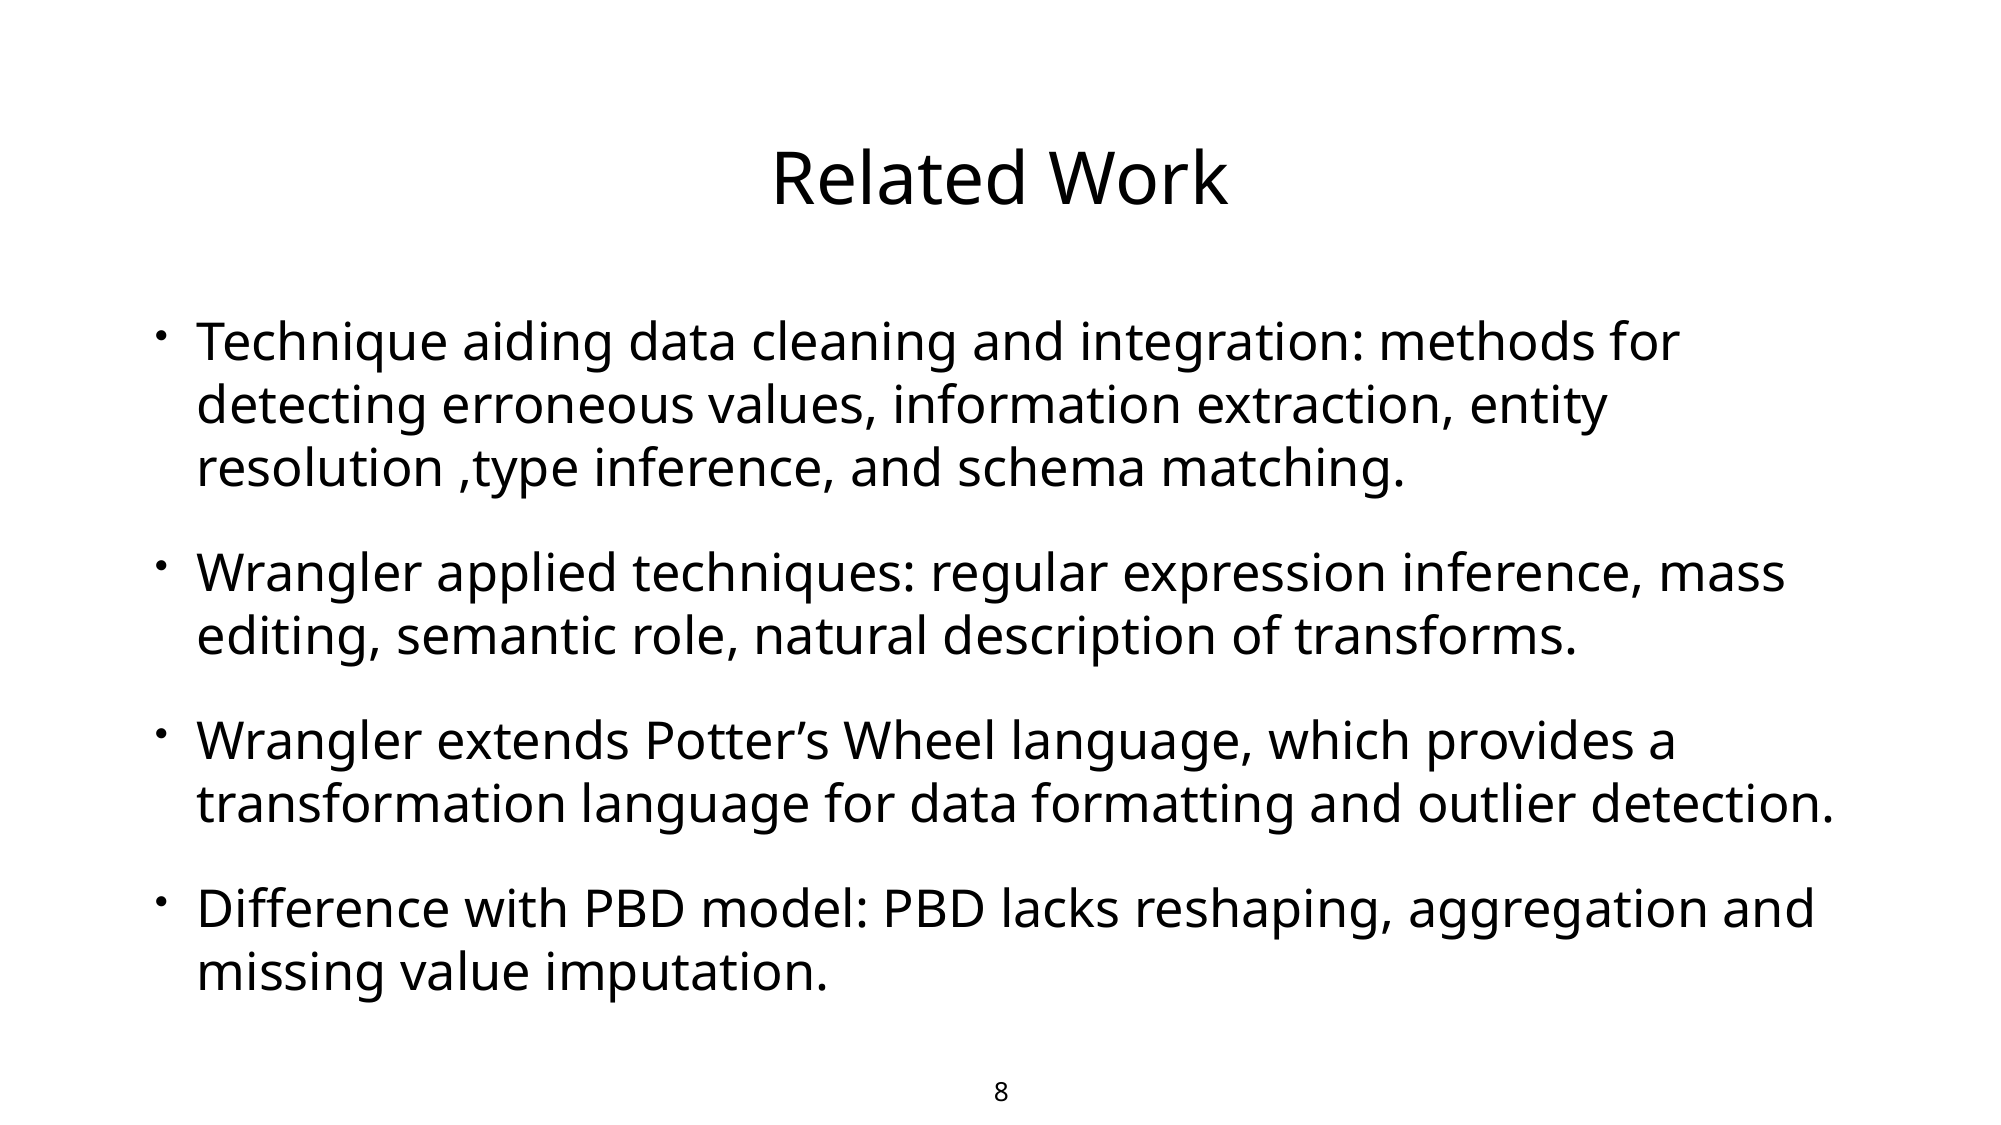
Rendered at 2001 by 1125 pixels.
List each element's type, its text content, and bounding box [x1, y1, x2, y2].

list Technique aiding data cleaning and integration: methods for detecting erroneous values, information extraction, entity resolution ,type inference, and schema matching. Wrangler applied techniques: regular expression inference, mass editing, semantic role, natural description of transforms. Wrangler extends Potter’s Wheel language, which provides a transformation language for data formatting and outlier detection. Difference with PBD model: PBD lacks reshaping, aggregation and missing value imputation. [145, 299, 1854, 1026]
title Related Work [145, 50, 1854, 299]
slide_number 8 [984, 1066, 1036, 1117]
